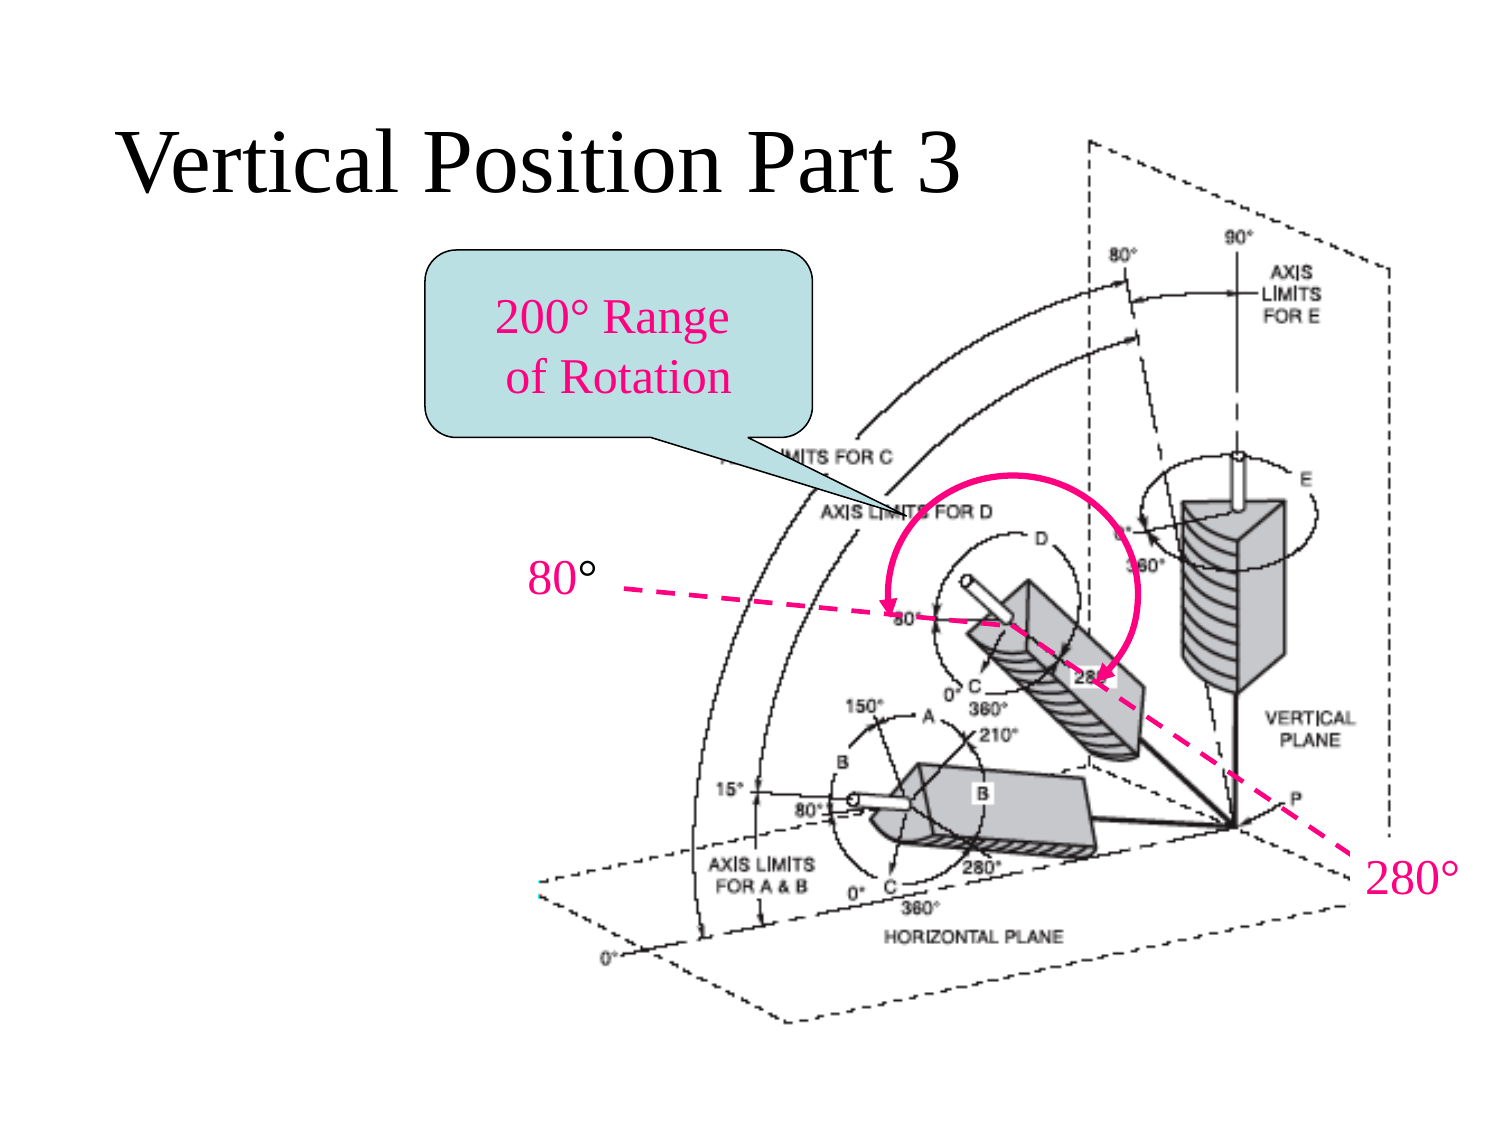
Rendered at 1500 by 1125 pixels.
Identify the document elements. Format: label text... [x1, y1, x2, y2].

text_box 200° Range of Rotation [424, 249, 538, 438]
picture [538, 126, 1400, 1038]
title Vertical Position Part 3 [99, 62, 1450, 250]
text_box 80° [512, 537, 538, 613]
text_box 280° [1400, 837, 1475, 913]
